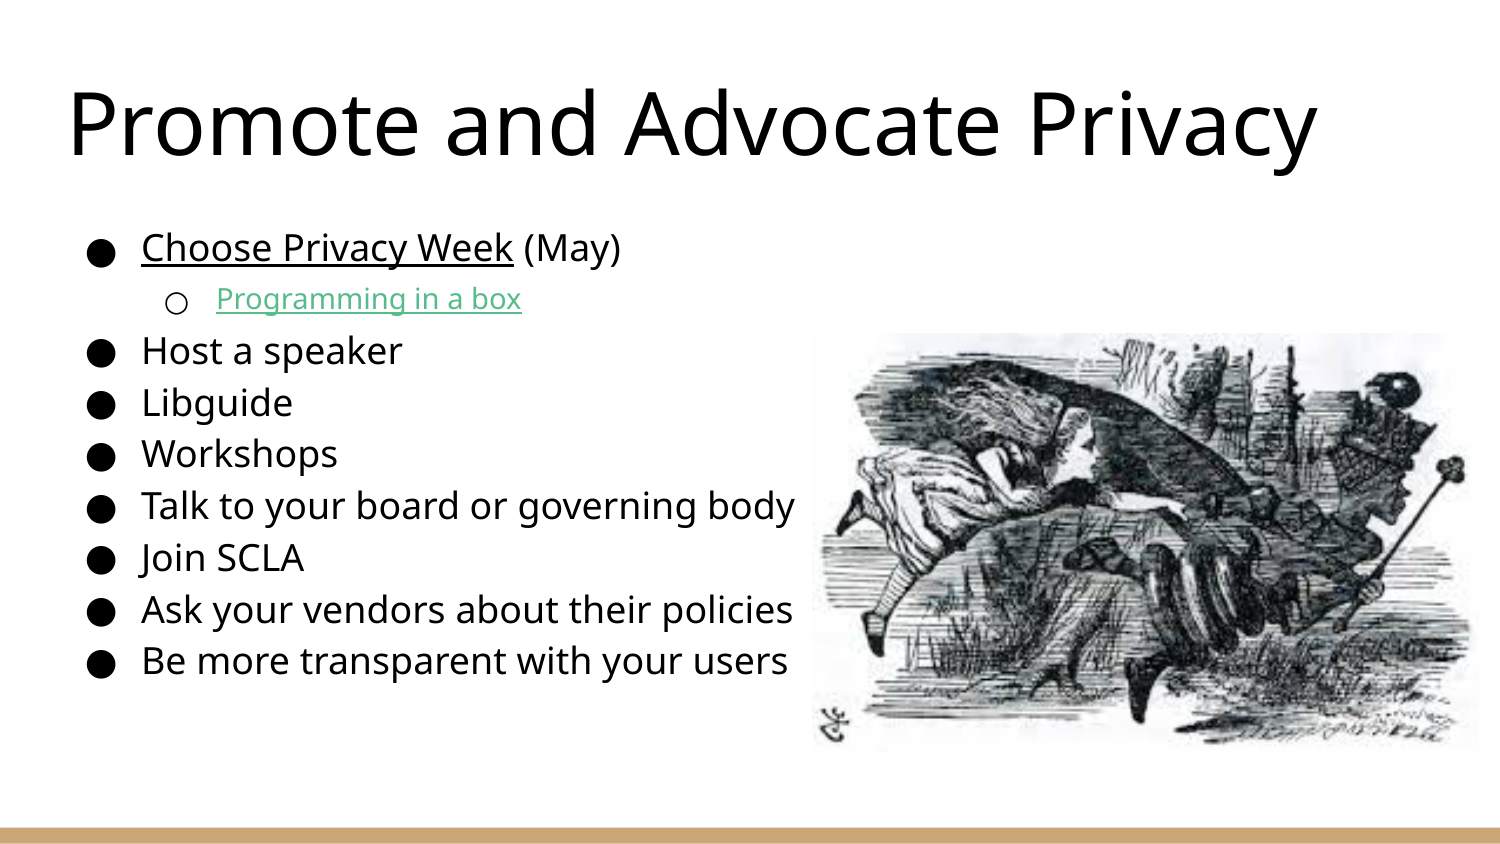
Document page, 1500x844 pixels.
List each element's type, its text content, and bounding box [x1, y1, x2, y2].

list Choose Privacy Week (May) Programming in a box Host a speaker Libguide Workshops Talk to your board or governing body Join SCLA Ask your vendors about their policies Be more transparent with your users [51, 200, 1449, 752]
picture [812, 333, 1479, 752]
title Promote and Advocate Privacy [51, 51, 1449, 189]
